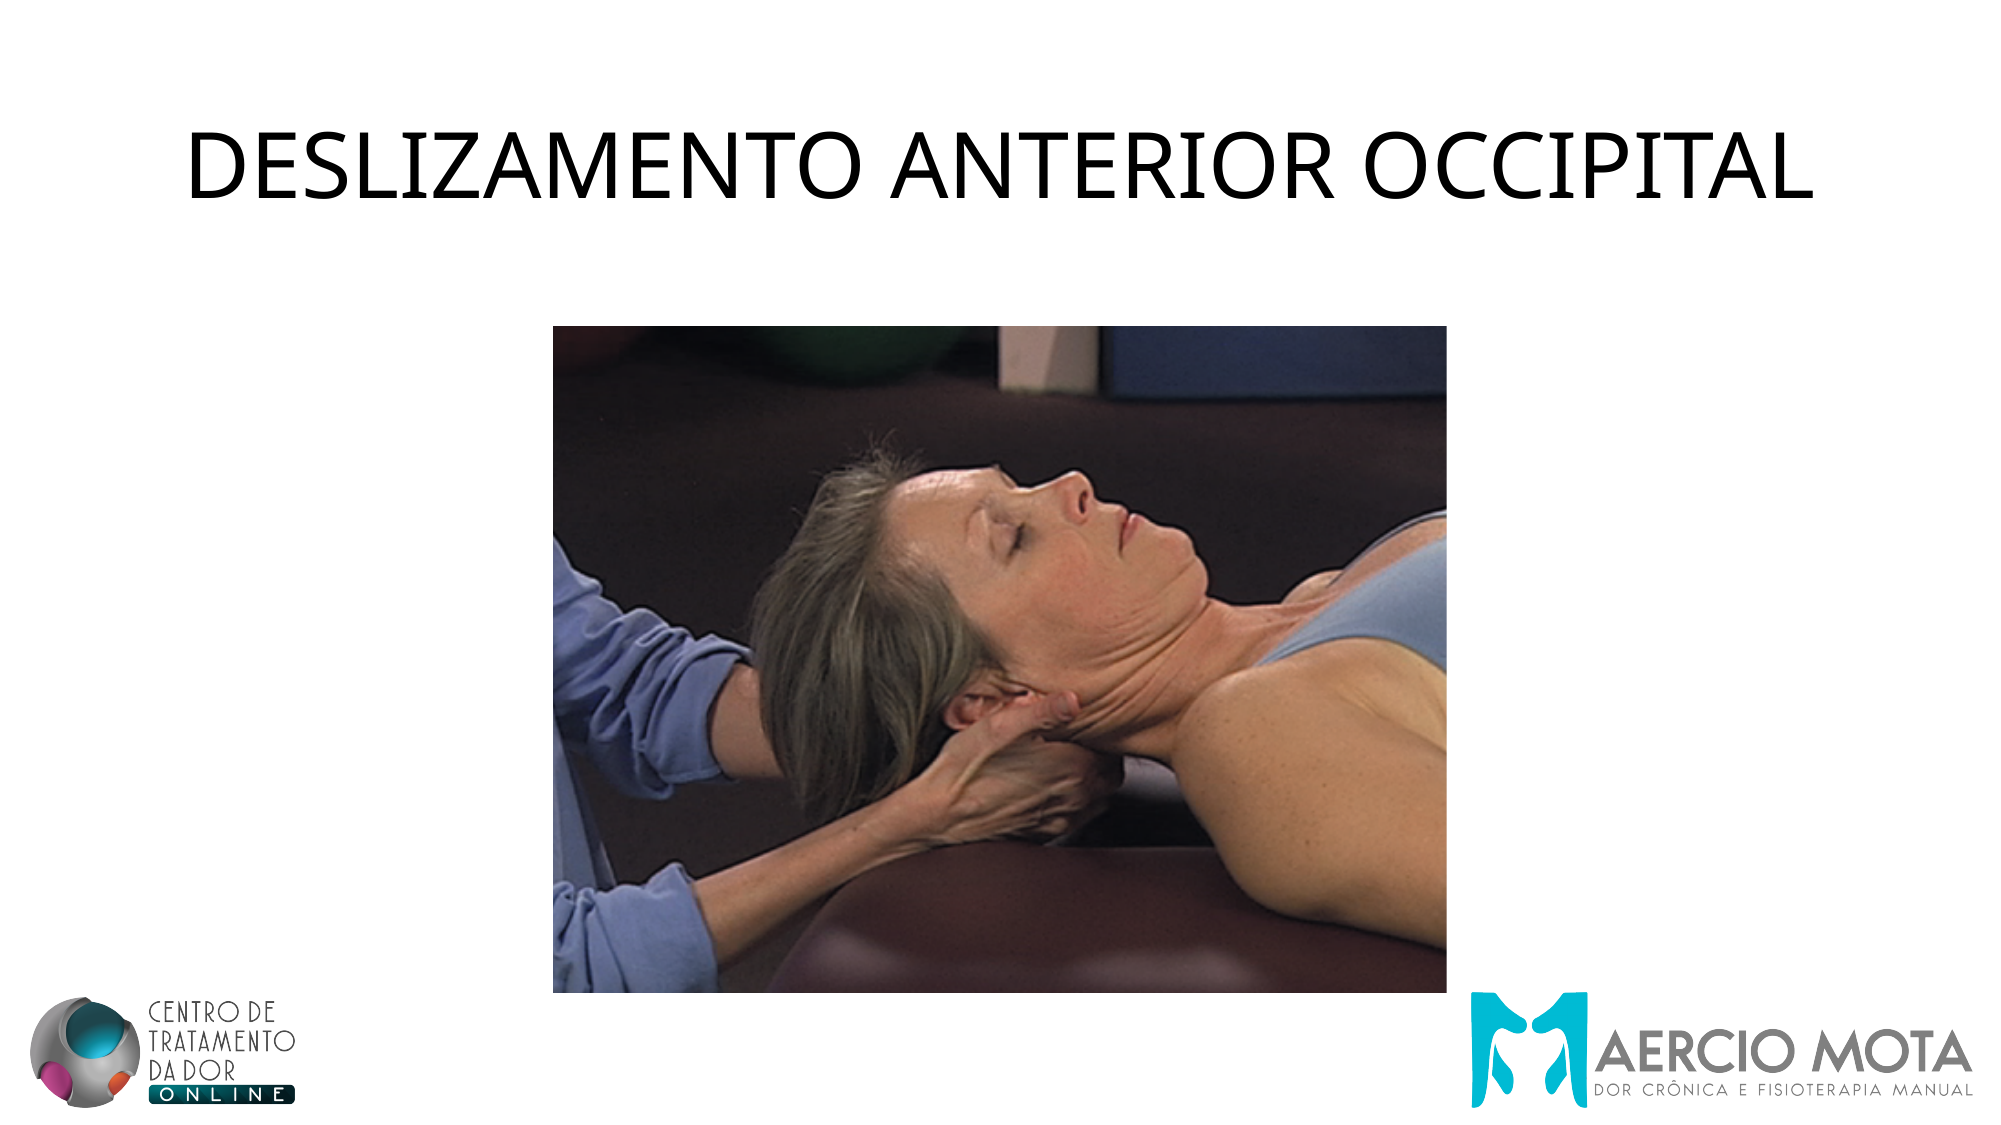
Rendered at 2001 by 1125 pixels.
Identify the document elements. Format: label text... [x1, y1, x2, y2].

picture [30, 997, 295, 1108]
title DESLIZAMENTO ANTERIOR OCCIPITAL [137, 59, 1863, 278]
picture [553, 326, 1447, 993]
picture [1471, 992, 1973, 1108]
